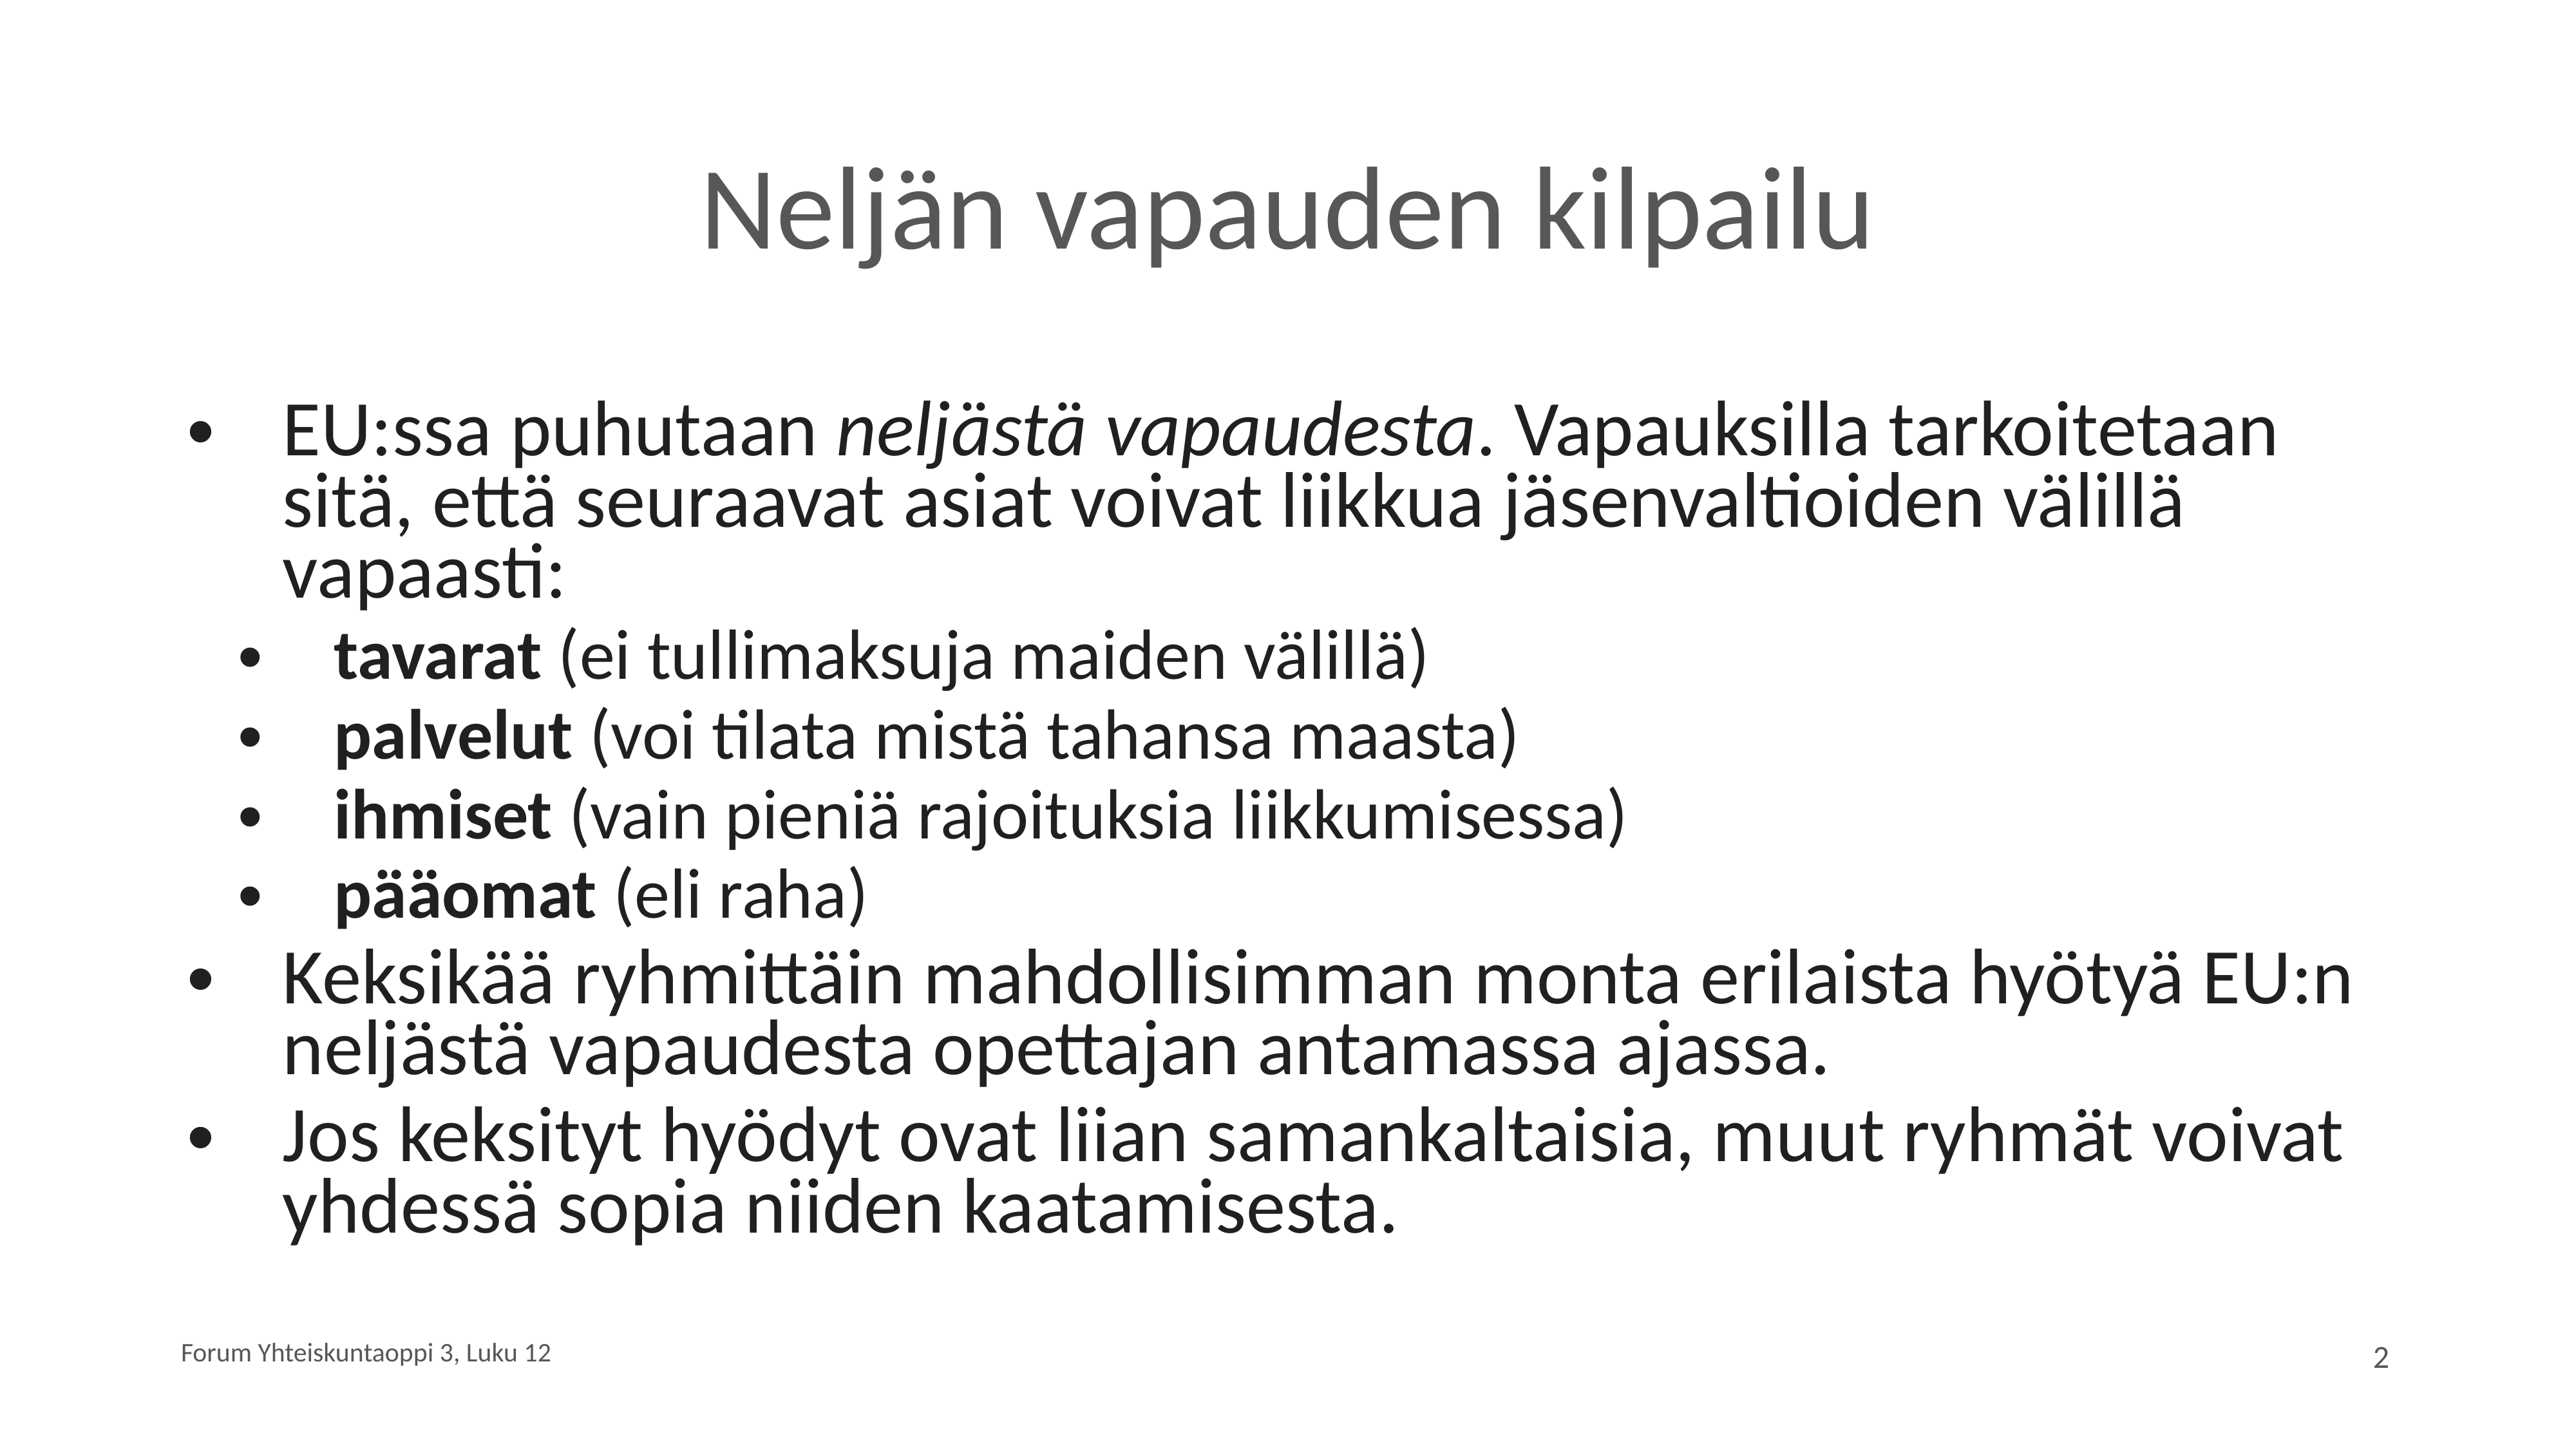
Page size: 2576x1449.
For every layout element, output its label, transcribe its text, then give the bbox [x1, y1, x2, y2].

list EU:ssa puhutaan neljästä vapaudesta. Vapauksilla tarkoitetaan sitä, että seuraavat asiat voivat liikkua jäsenvaltioiden välillä vapaasti: tavarat (ei tullimaksuja maiden välillä) palvelut (voi tilata mistä tahansa maasta) ihmiset (vain pieniä rajoituksia liikkumisessa) pääomat (eli raha) Keksikää ryhmittäin mahdollisimman monta erilaista hyötyä EU:n neljästä vapaudesta opettajan antamassa ajassa. Jos keksityt hyödyt ovat liian samankaltaisia, muut ryhmät voivat yhdessä sopia niiden kaatamisesta. [177, 393, 2399, 1255]
slide_number 2 [1819, 1302, 2399, 1380]
footer Forum Yhteiskuntaoppi 3, Luku 12 [171, 1294, 1041, 1372]
title Neljän vapauden kilpailu [177, 77, 2399, 357]
